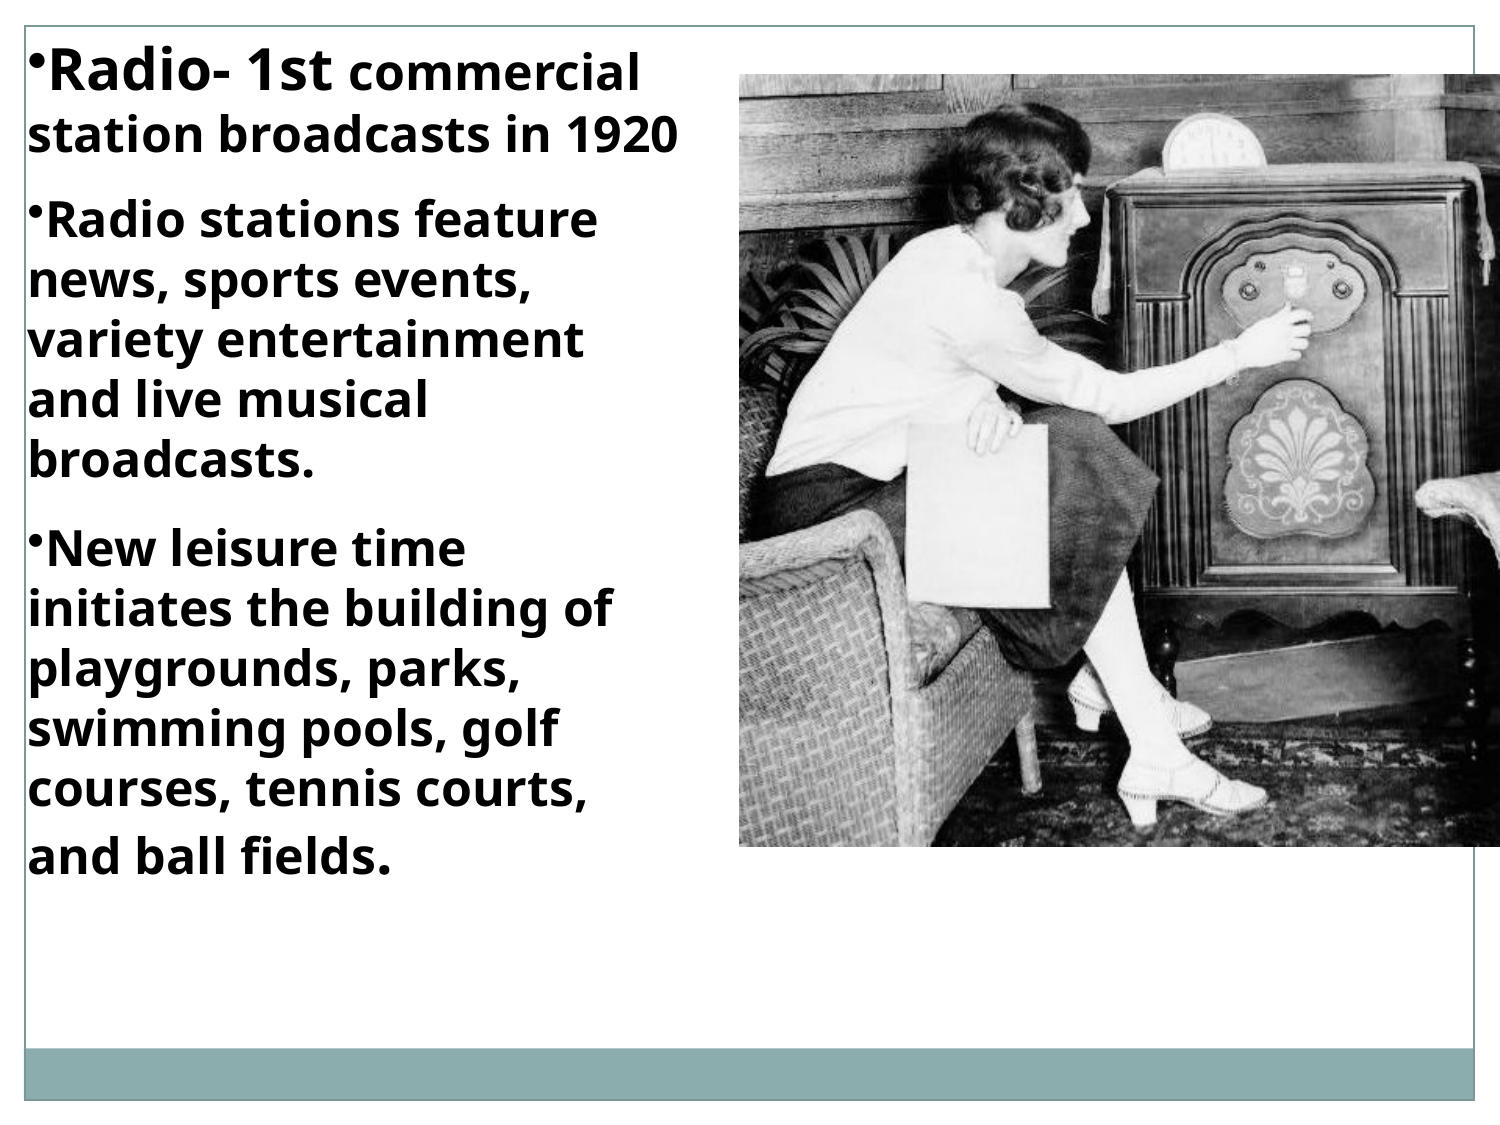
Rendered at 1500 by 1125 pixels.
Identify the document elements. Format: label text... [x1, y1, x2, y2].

picture [738, 74, 1500, 847]
text_box Radio- 1st commercial station broadcasts in 1920 Radio stations feature news, sports events, variety entertainment and live musical broadcasts. New leisure time initiates the building of playgrounds, parks, swimming pools, golf courses, tennis courts, and ball fields. [12, 24, 700, 894]
